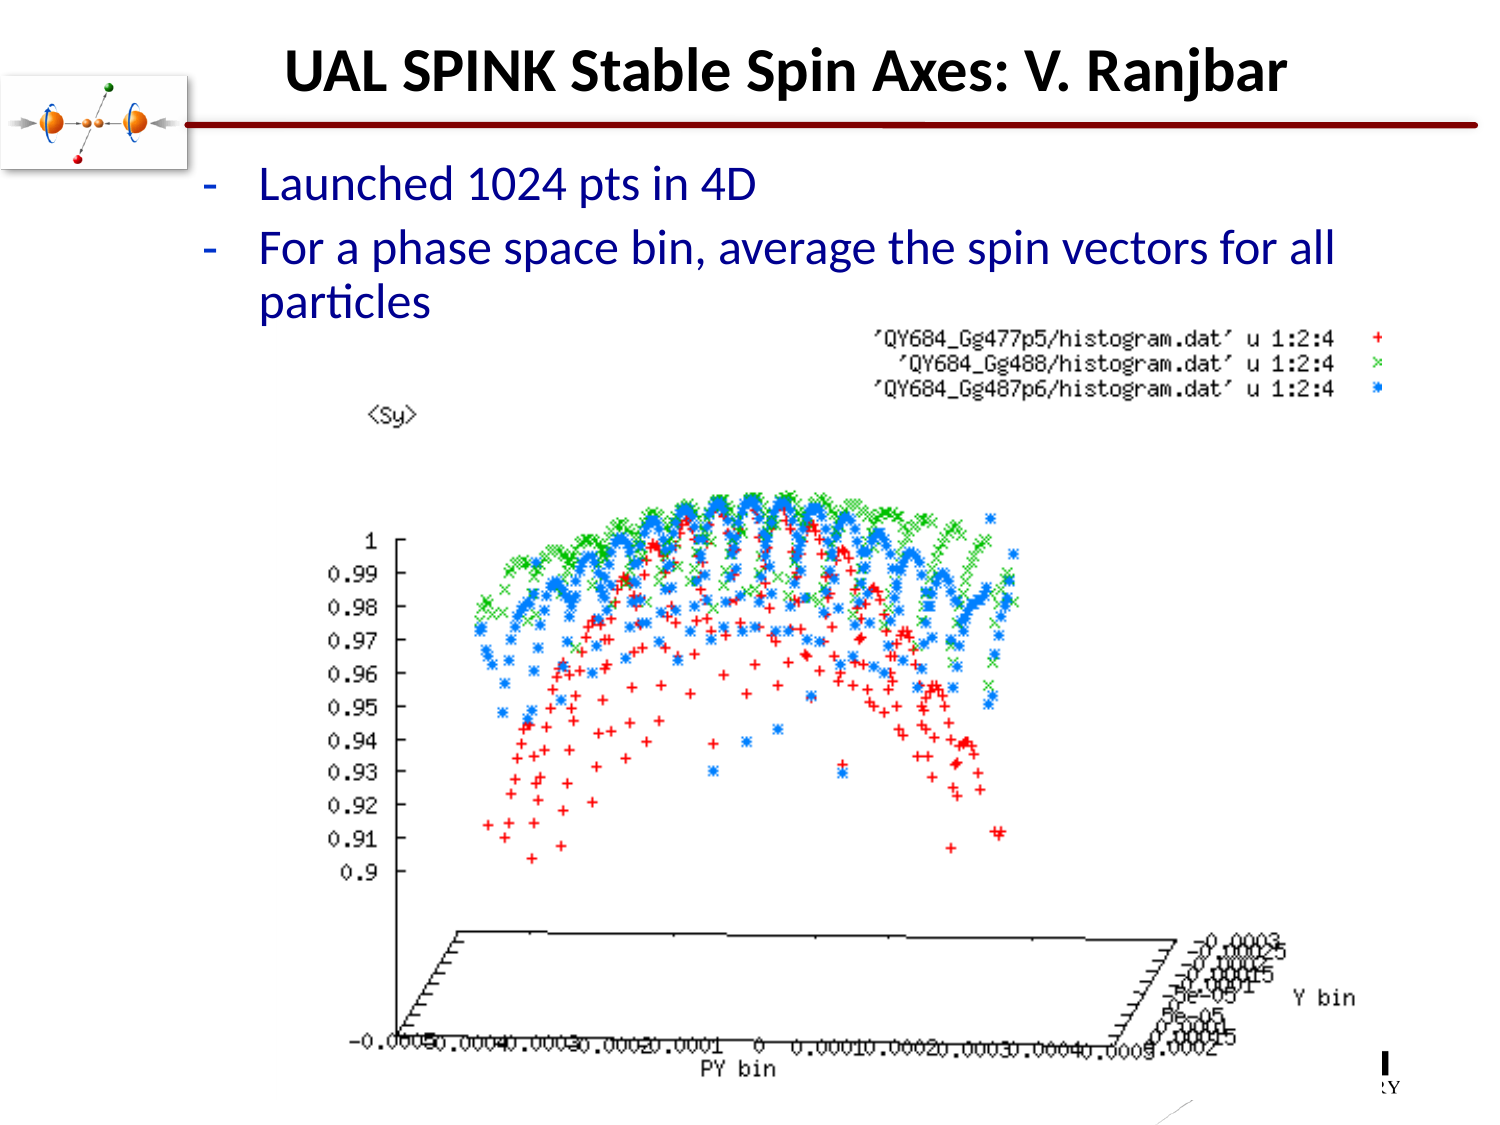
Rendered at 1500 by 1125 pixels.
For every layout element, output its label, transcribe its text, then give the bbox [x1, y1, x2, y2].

picture [0, 74, 188, 170]
title UAL SPINK Stable Spin Axes: V. Ranjbar [112, 7, 1463, 126]
text_box Launched 1024 pts in 4D For a phase space bin, average the spin vectors for all particles [187, 149, 1382, 238]
picture [274, 297, 1400, 1125]
